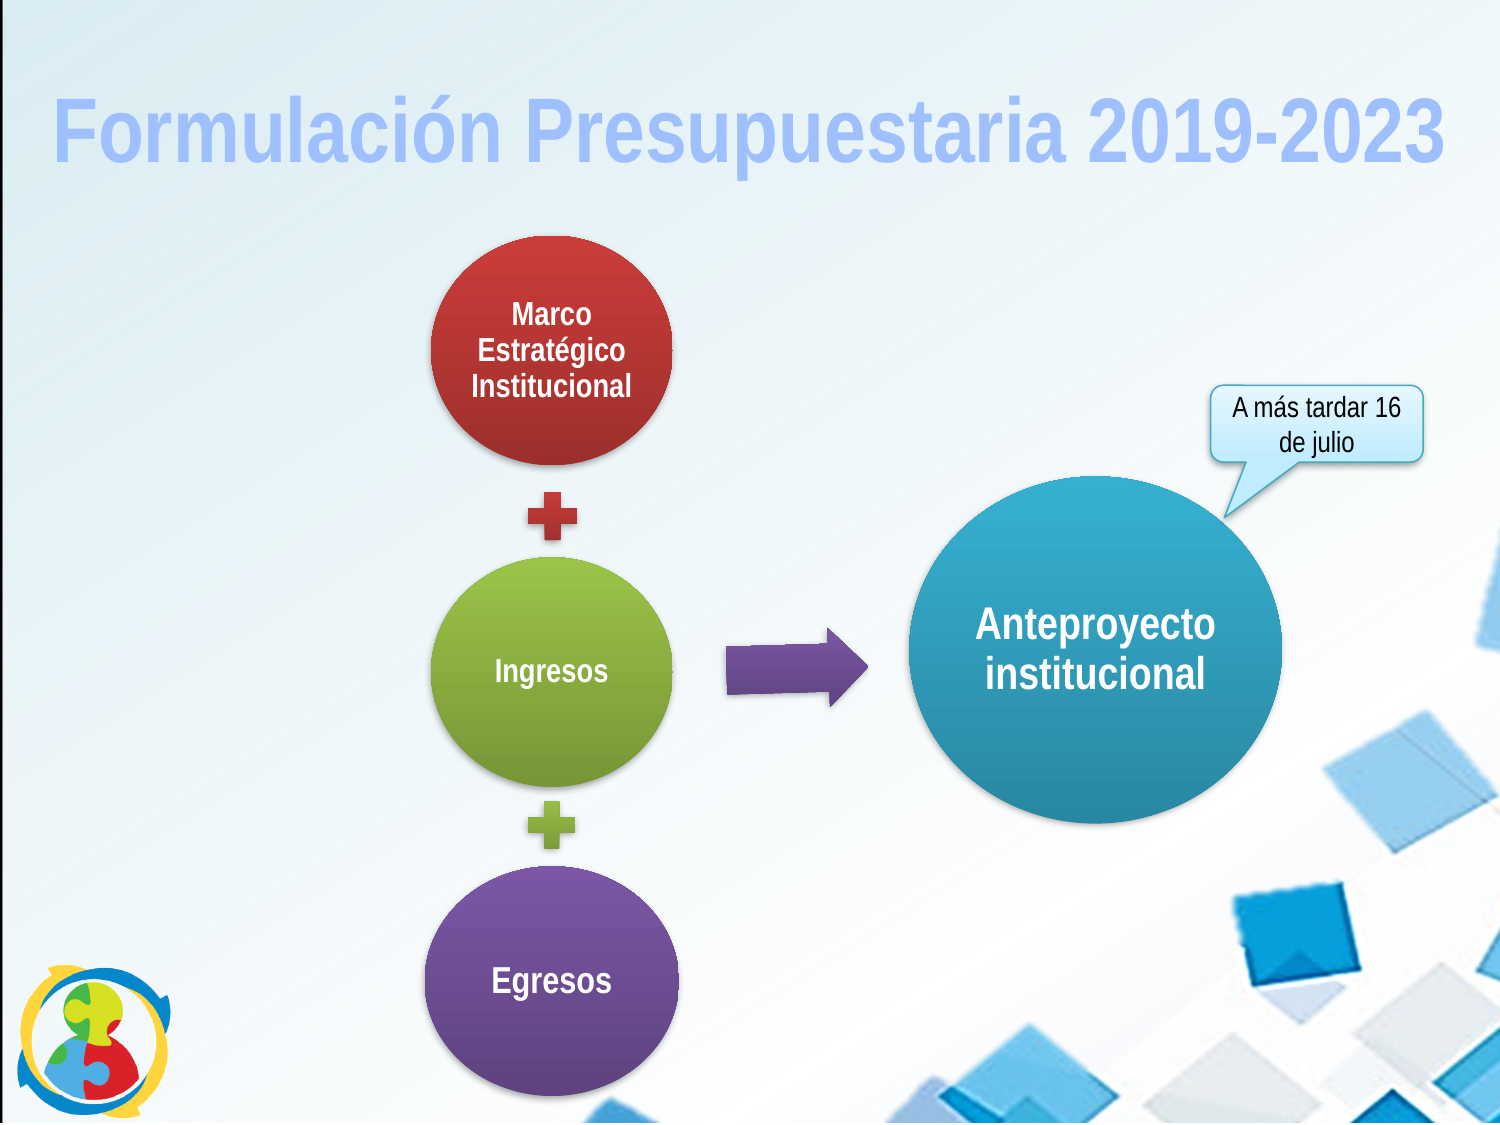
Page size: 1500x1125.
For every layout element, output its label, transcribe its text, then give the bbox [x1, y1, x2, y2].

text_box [194, 207, 1332, 1097]
picture [0, 0, 1500, 1123]
text_box Formulación Presupuestaria 2019-2023 [17, 63, 1483, 189]
text_box A más tardar 16 de julio [1337, 384, 1424, 463]
